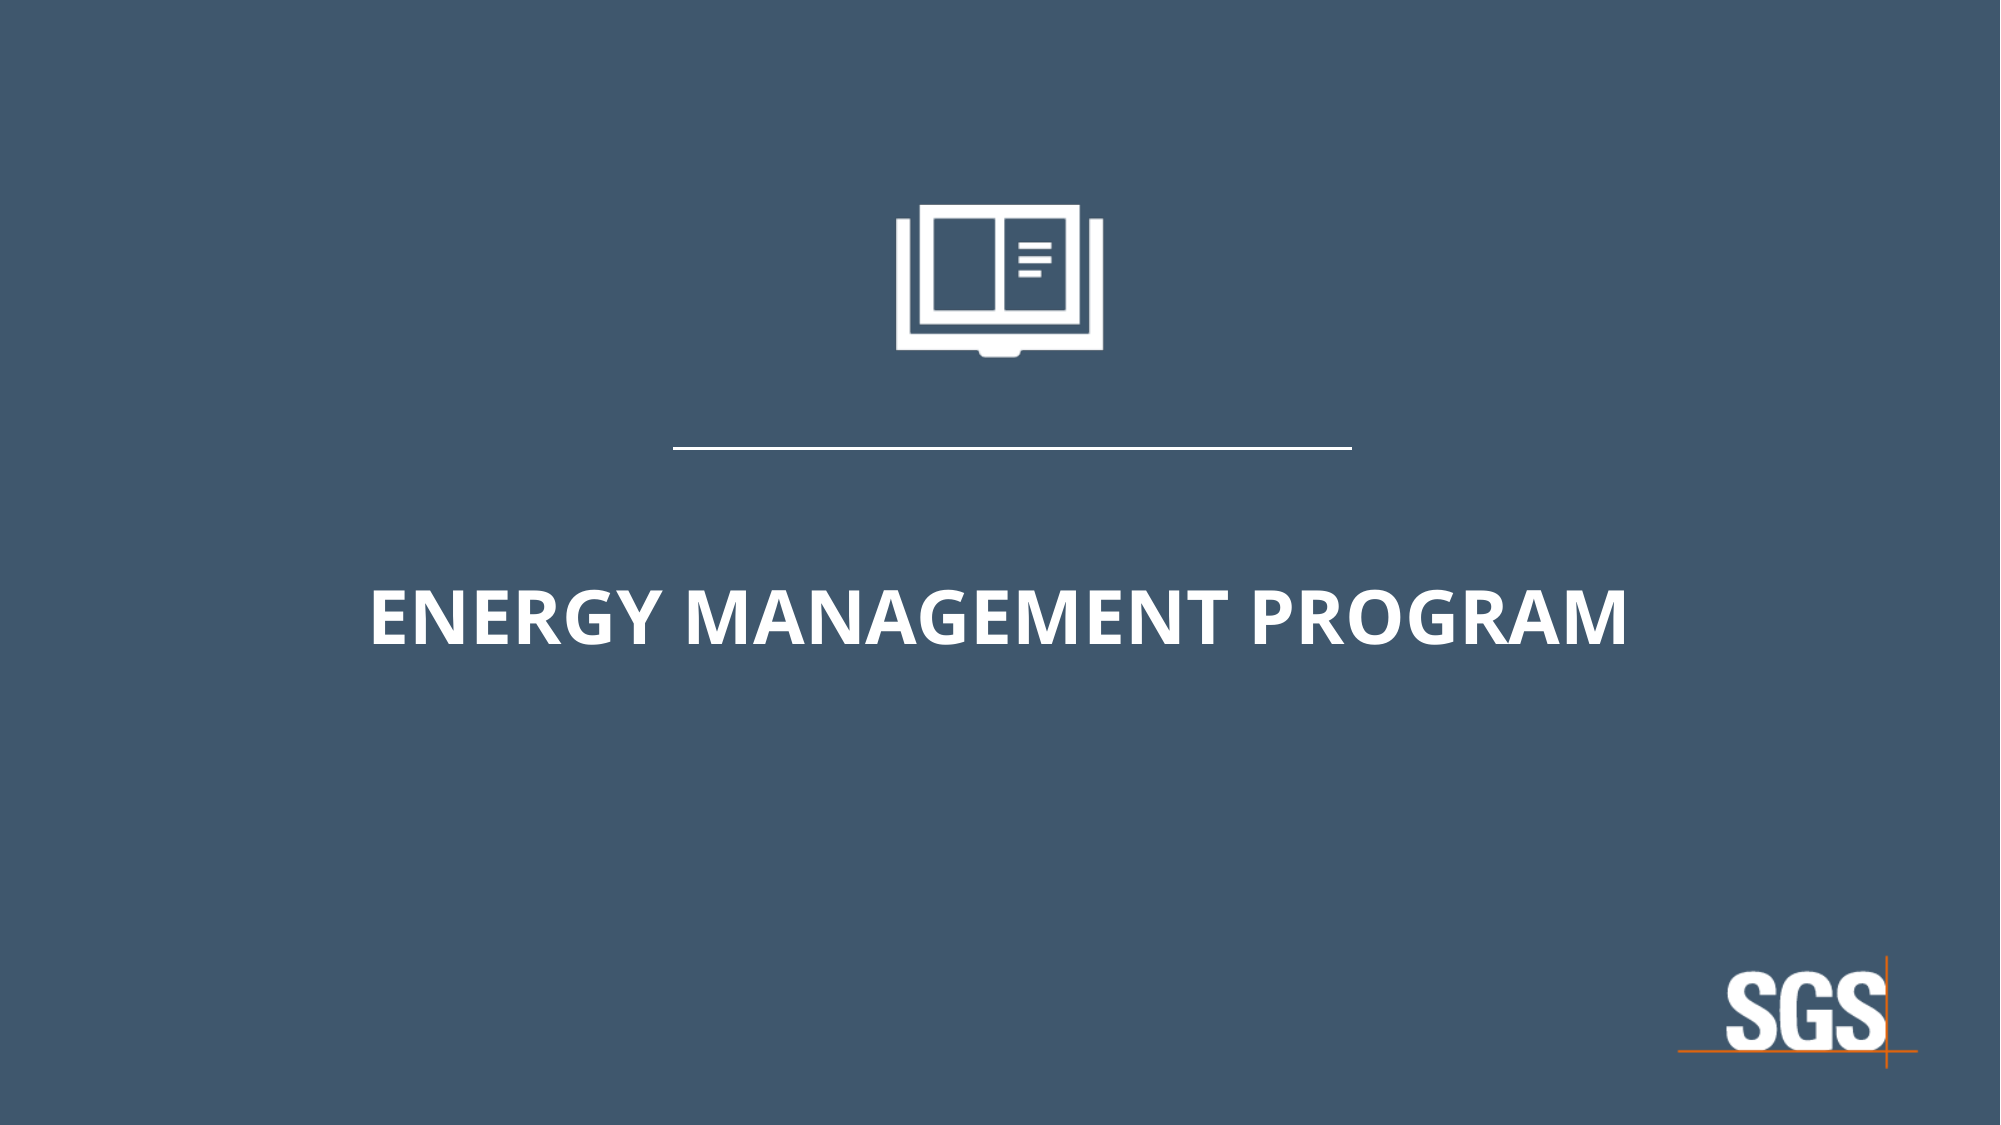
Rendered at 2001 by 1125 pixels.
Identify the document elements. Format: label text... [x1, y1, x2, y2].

picture [1669, 947, 1922, 1074]
picture [887, 167, 1113, 393]
text_box ENERGY MANAGEMENT PROGRAM [0, 562, 2000, 668]
